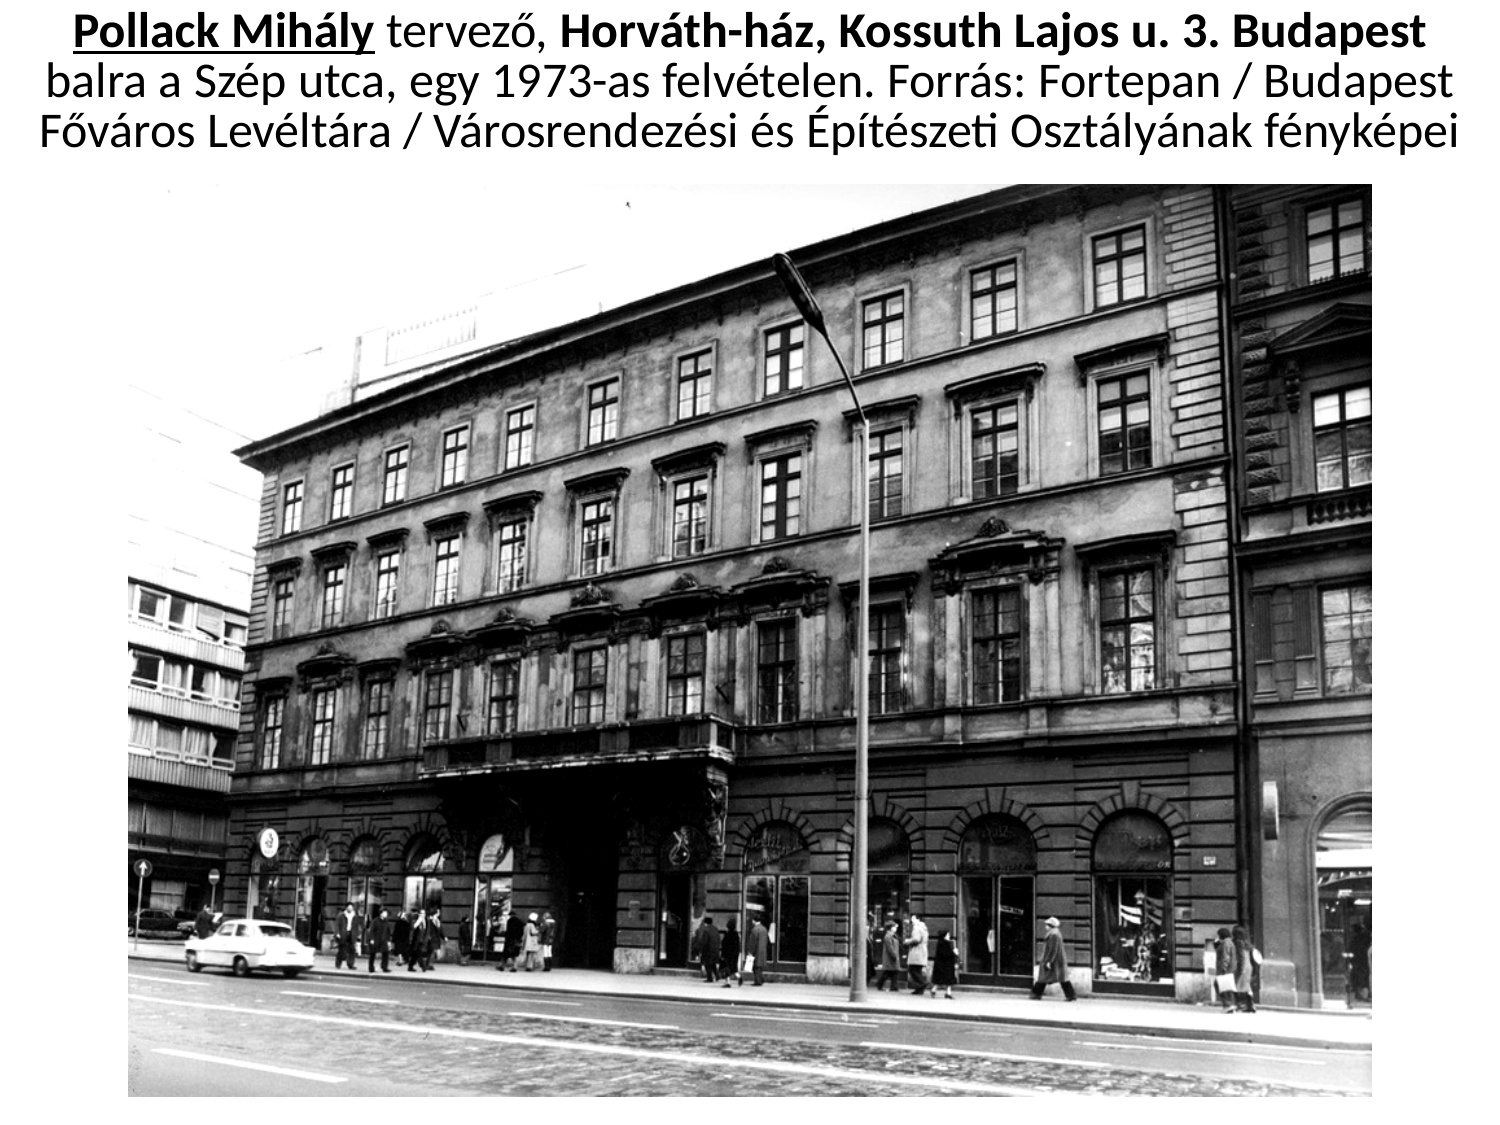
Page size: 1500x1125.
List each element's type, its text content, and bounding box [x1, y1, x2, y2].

text_box Pollack Mihály tervező, Horváth-ház, Kossuth Lajos u. 3. Budapest balra a Szép utca, egy 1973-as felvételen. Forrás: Fortepan / Budapest Főváros Levéltára / Városrendezési és Építészeti Osztályának fényképei [0, 0, 1500, 165]
picture [127, 184, 1372, 1097]
